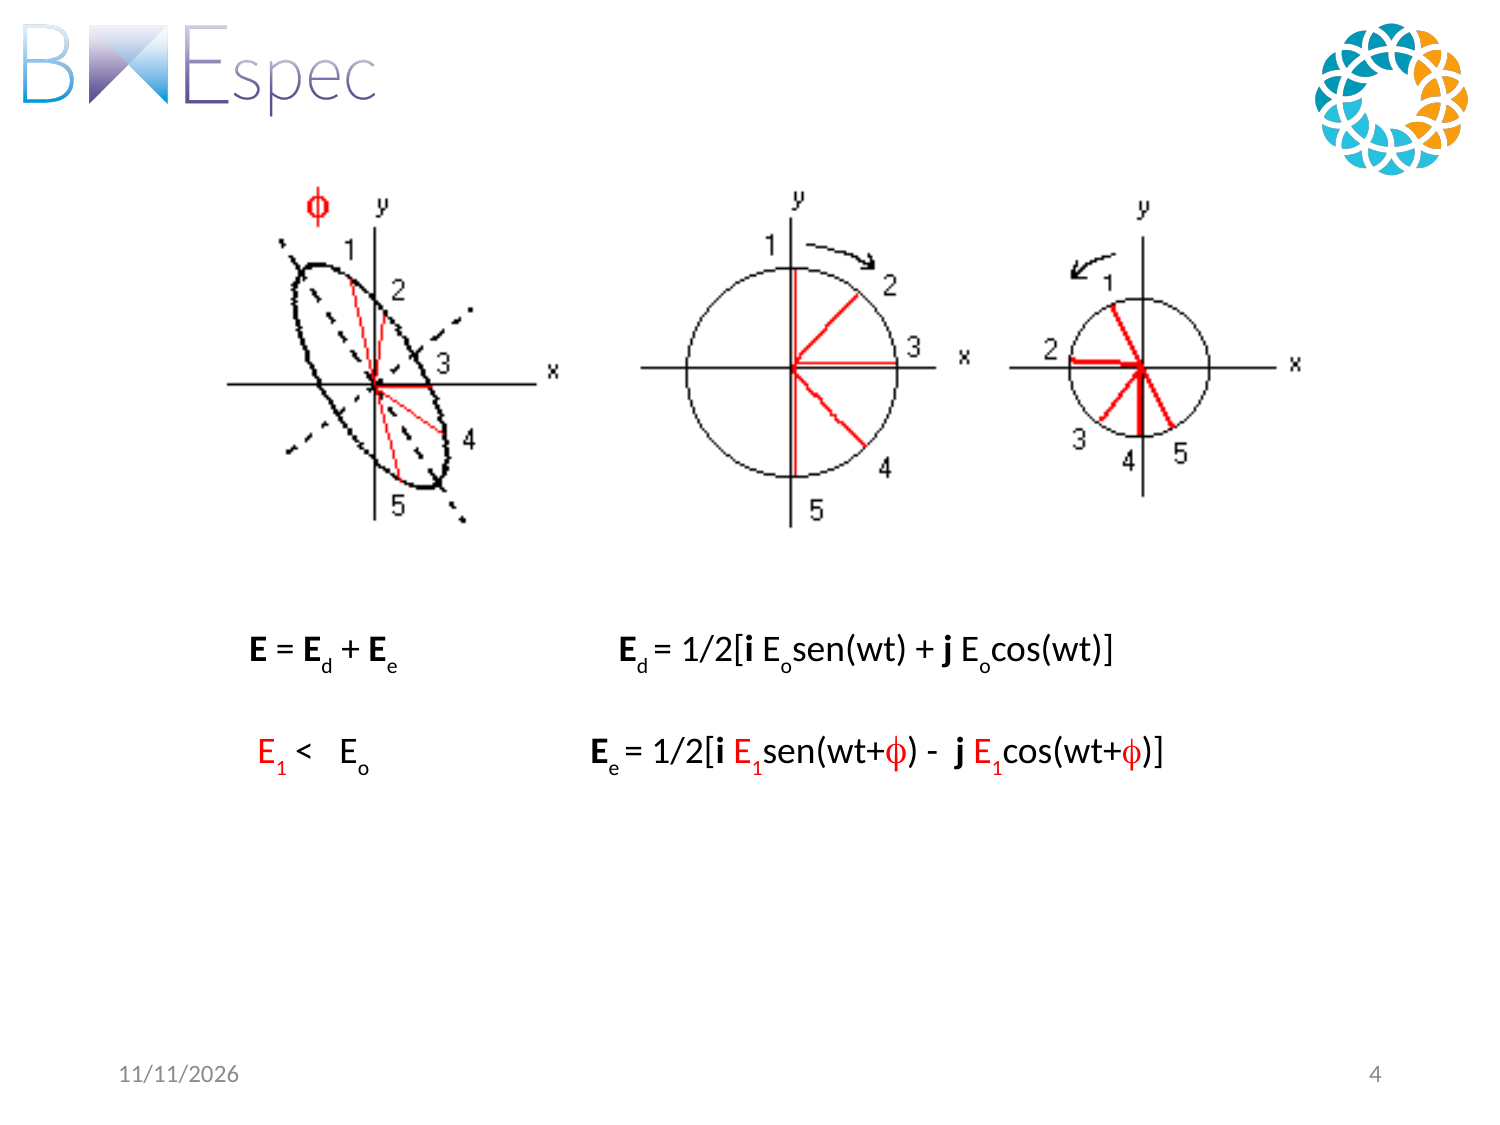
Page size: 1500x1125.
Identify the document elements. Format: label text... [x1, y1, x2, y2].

picture [152, 22, 1471, 598]
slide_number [103, 1042, 441, 1103]
slide_number 4 [1059, 1042, 1397, 1103]
picture [0, 0, 393, 127]
text_box E = Ed + Ee Ed = 1/2[i Eosen(wt) + j Eocos(wt)] E1 < Eo Ee = 1/2[i E1sen(wt+f) - j E1cos(wt+f)] [234, 616, 1348, 787]
